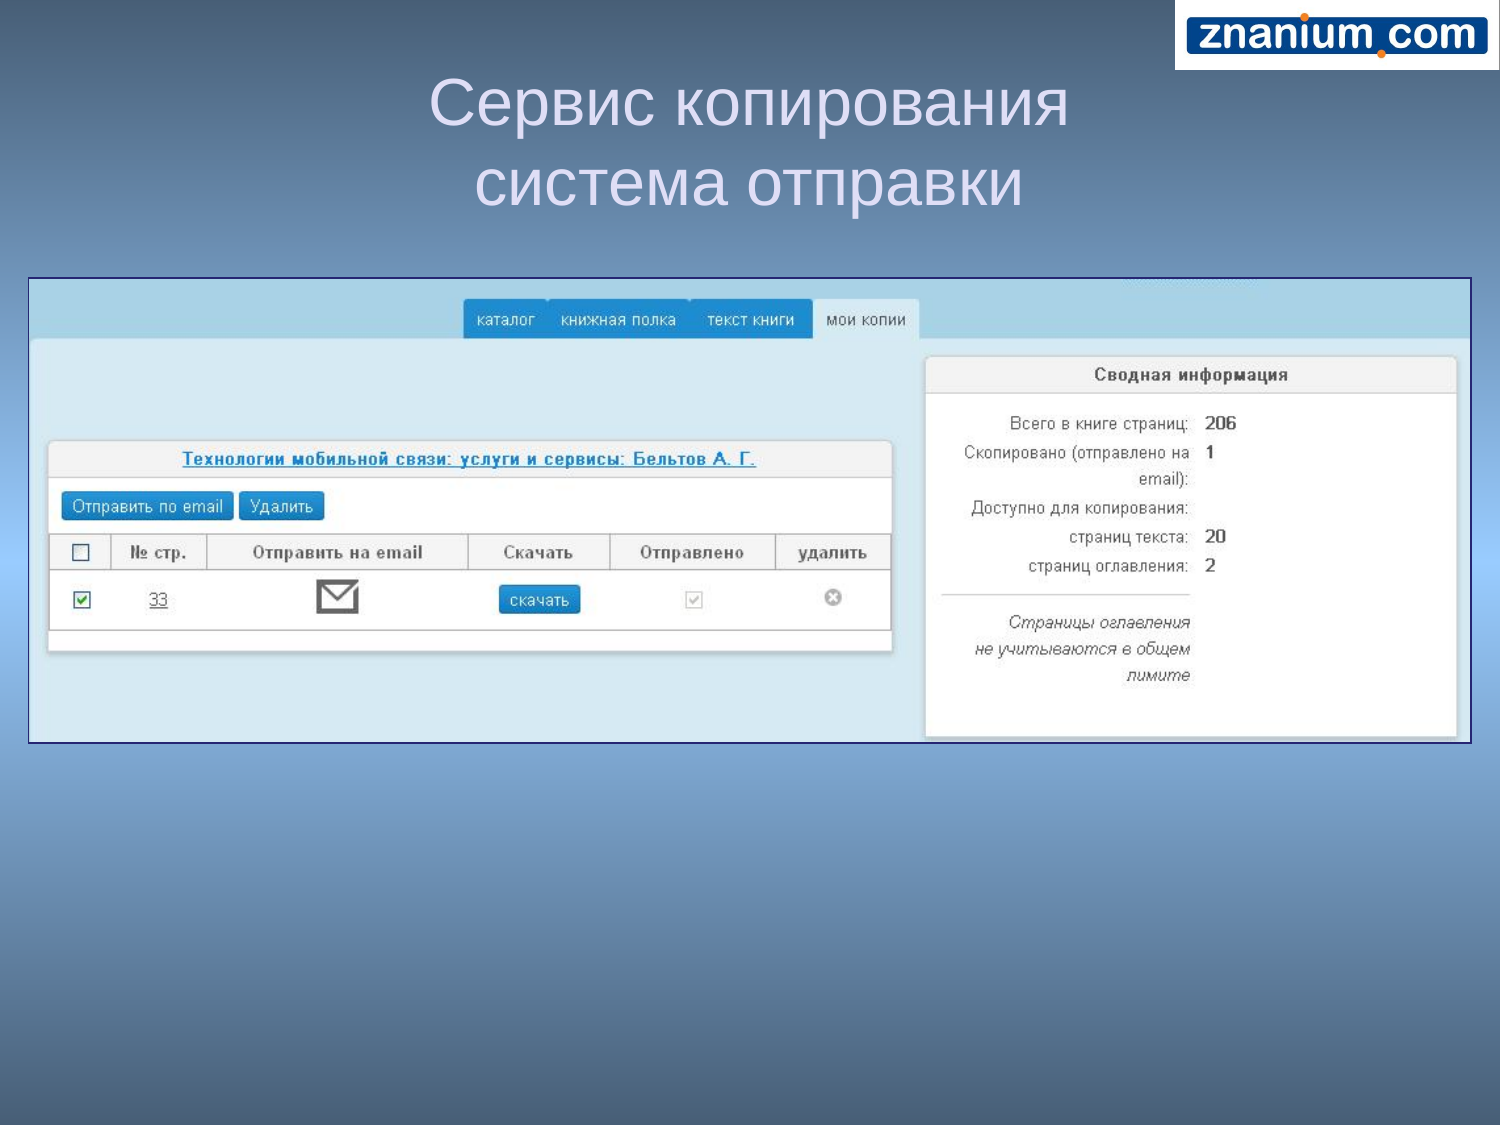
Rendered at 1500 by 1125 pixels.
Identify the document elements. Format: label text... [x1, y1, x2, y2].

picture [29, 278, 1471, 743]
text_box Сервис копирования система отправки [74, 45, 1425, 233]
picture [1174, 0, 1500, 70]
